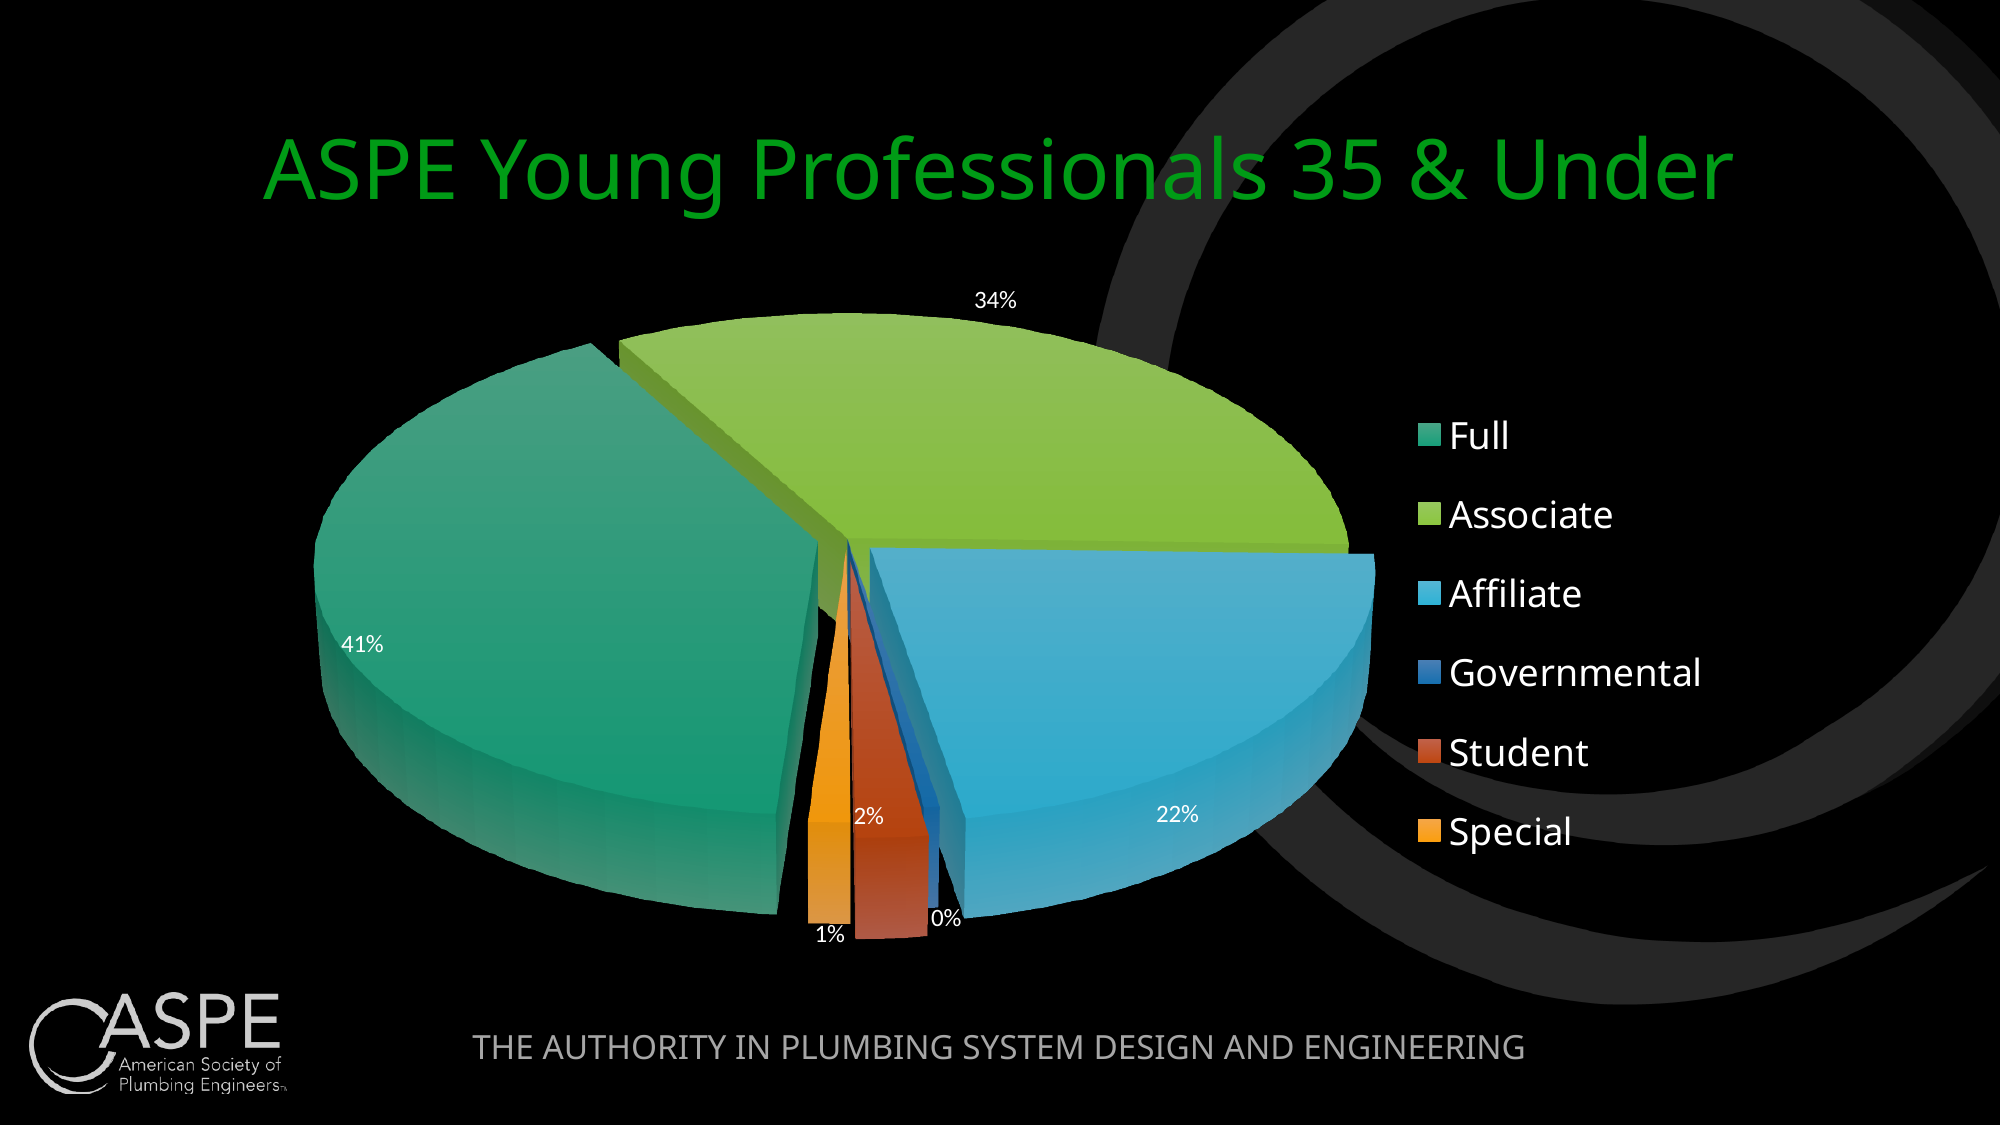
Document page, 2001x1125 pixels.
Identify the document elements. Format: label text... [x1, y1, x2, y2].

chart [15, 280, 2000, 978]
title ASPE Young Professionals 35 & Under [137, 59, 1863, 278]
